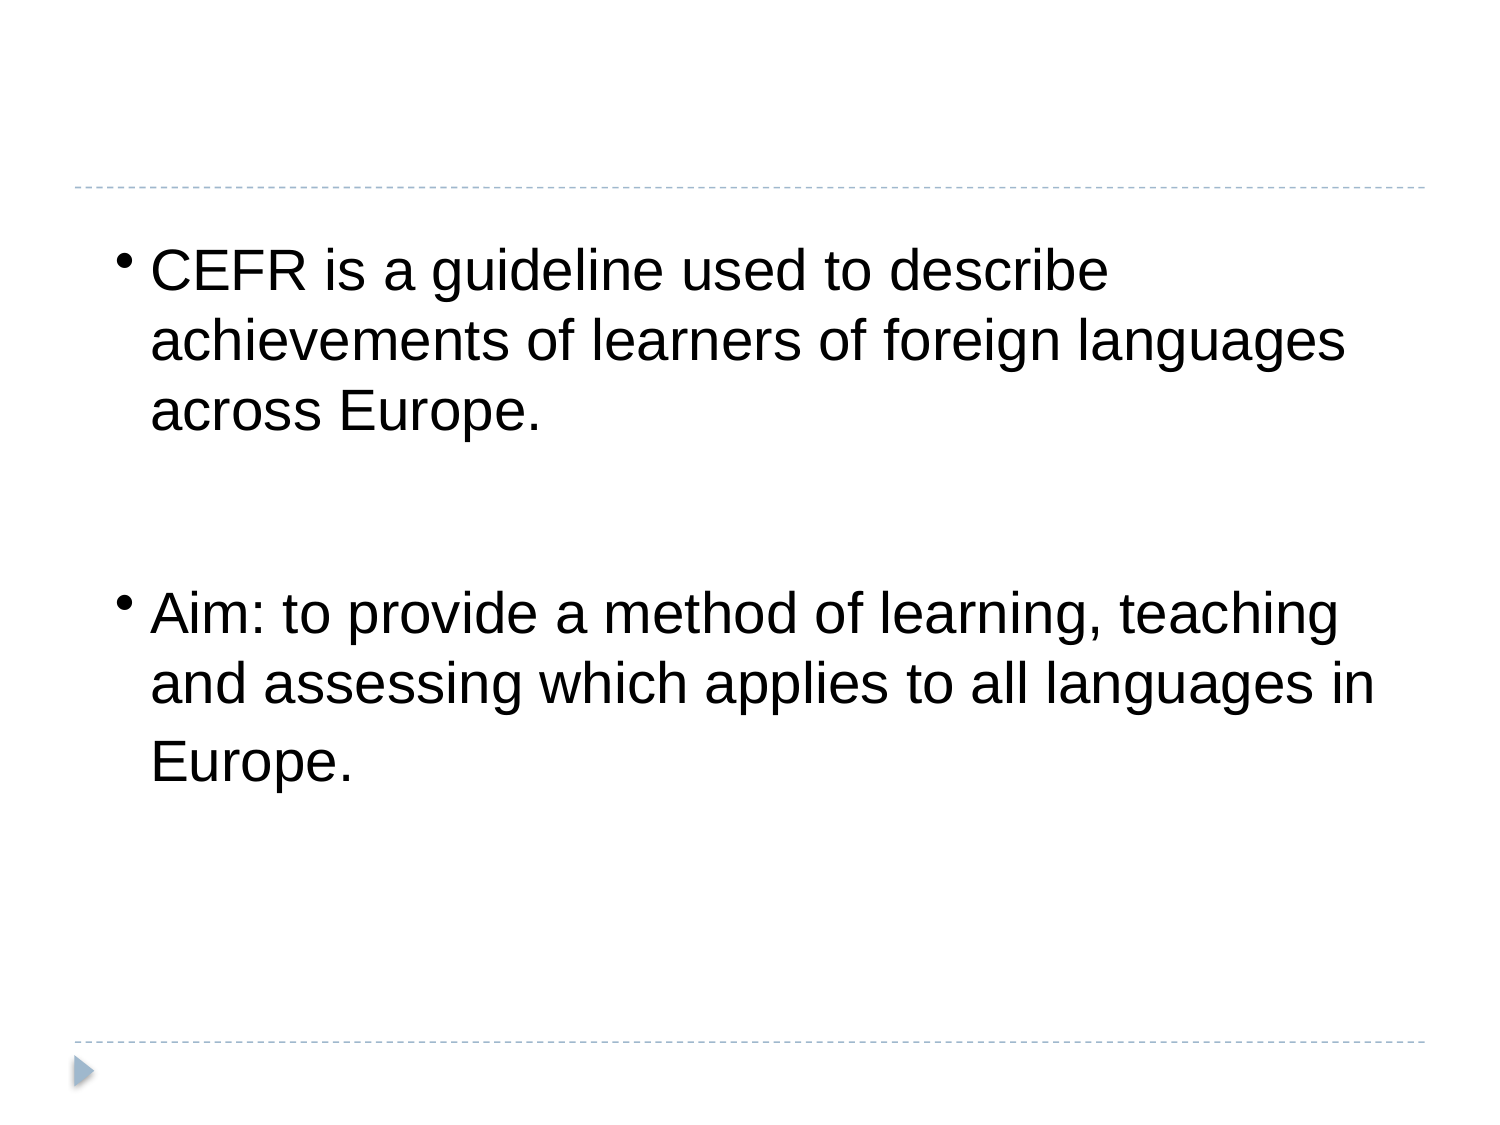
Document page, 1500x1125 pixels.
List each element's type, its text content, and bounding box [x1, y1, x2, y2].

text_box CEFR is a guideline used to describe achievements of learners of foreign languages across Europe. Aim: to provide a method of learning, teaching and assessing which applies to all languages in Europe. [99, 224, 1400, 802]
